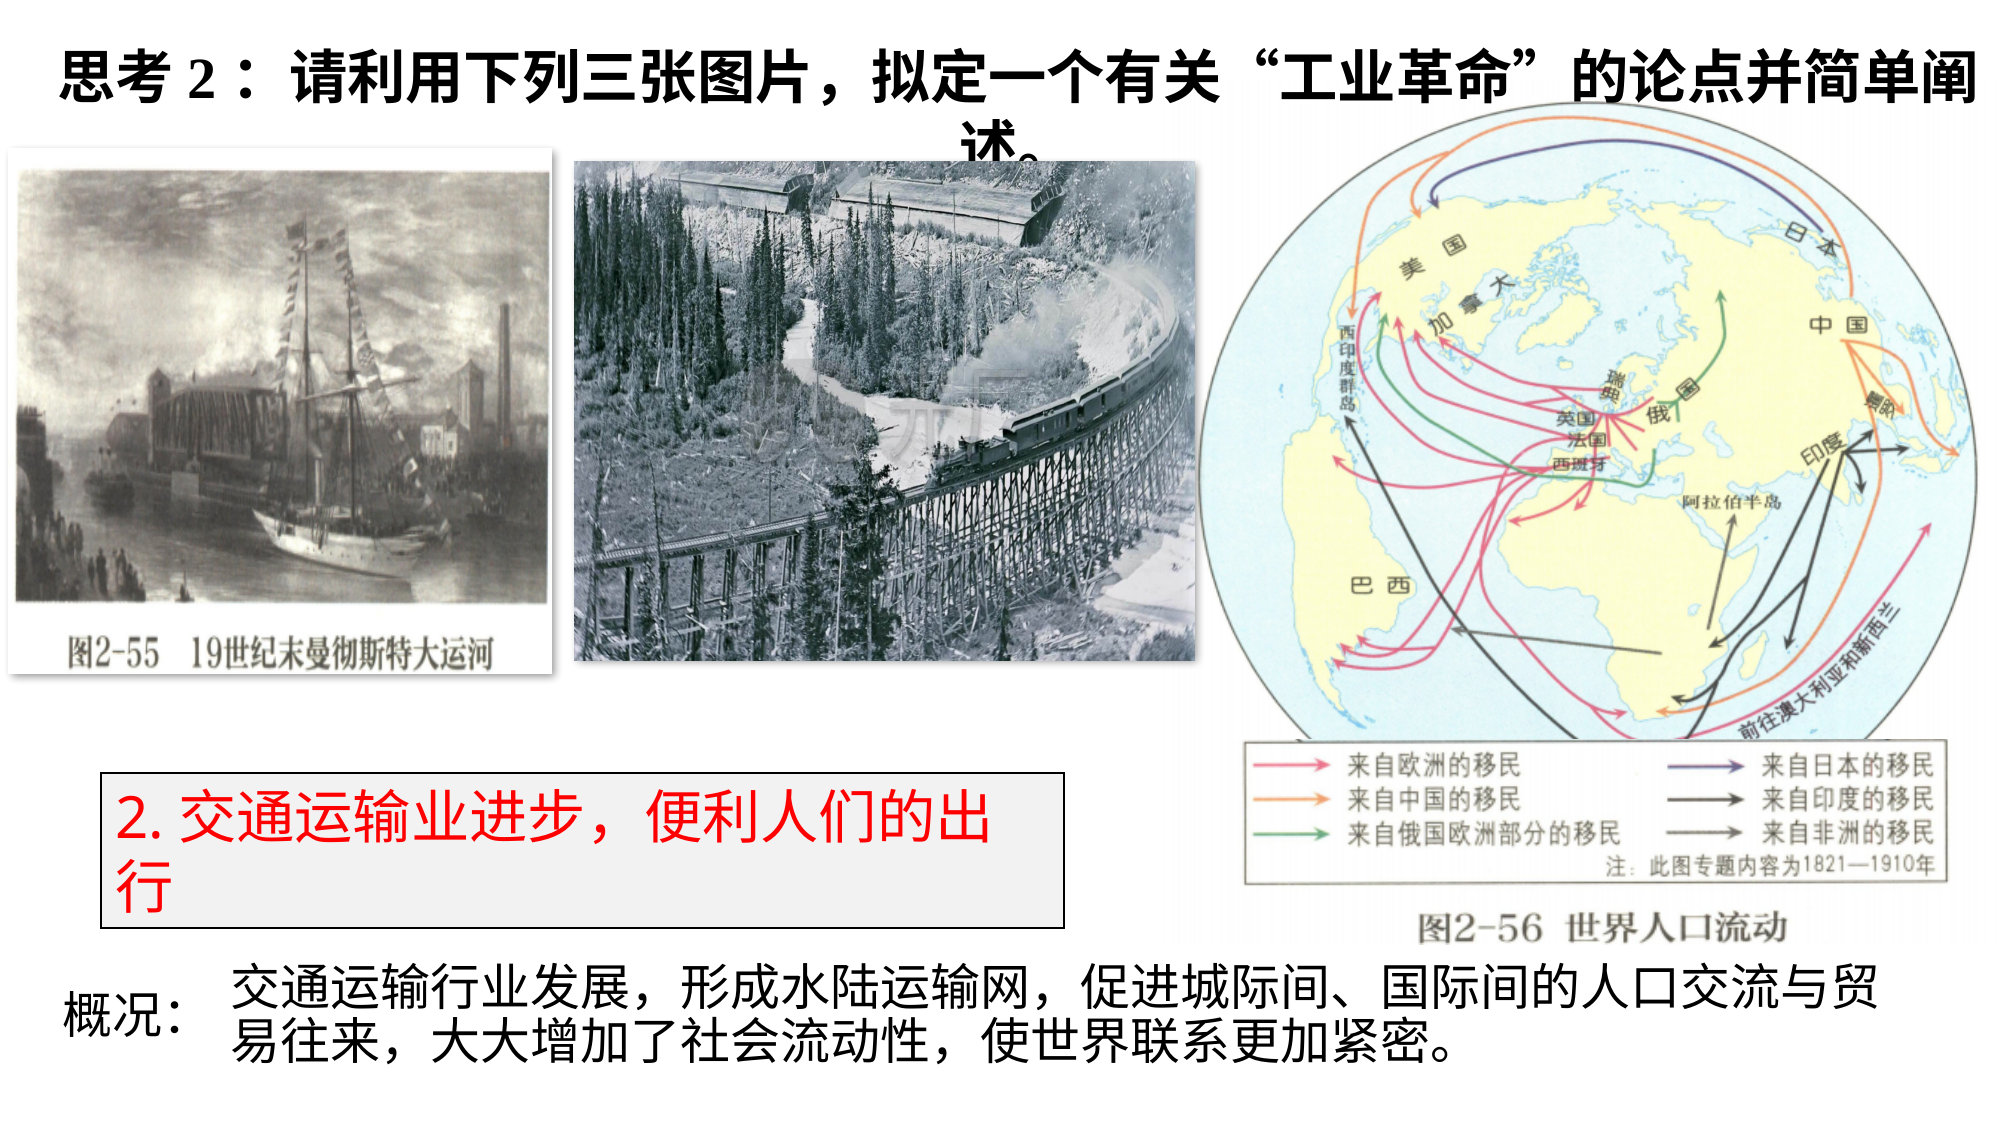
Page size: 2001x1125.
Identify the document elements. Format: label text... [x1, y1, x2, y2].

text_box 思考2：请利用下列三张图片，拟定一个有关“工业革命”的论点并简单阐述。 [35, 32, 2000, 188]
text_box 交通运输行业发展，形成水陆运输网，促进城际间、国际间的人口交流与贸易往来，大大增加了社会流动性，使世界联系更加紧密。 [215, 954, 1902, 1078]
text_box 2.交通运输业进步，便利人们的出行 [100, 772, 1065, 929]
text_box 概况： [47, 975, 247, 1051]
picture [8, 148, 552, 674]
picture [574, 80, 2000, 945]
